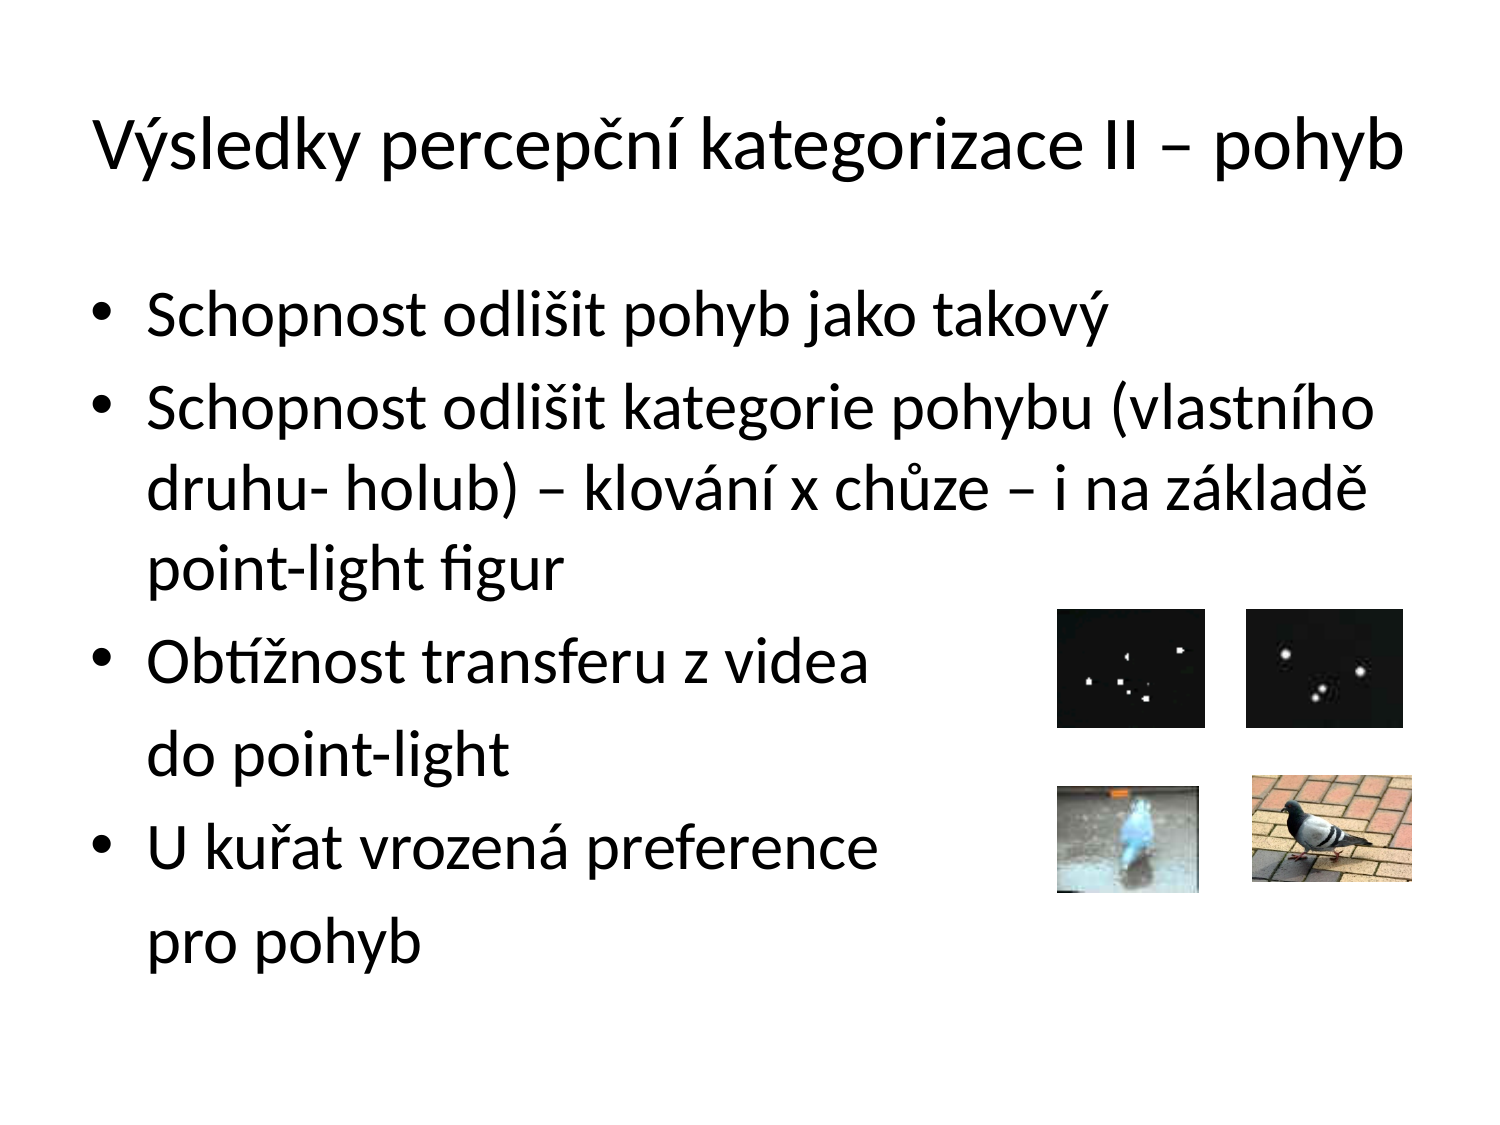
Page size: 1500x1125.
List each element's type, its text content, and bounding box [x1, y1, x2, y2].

list Schopnost odlišit pohyb jako takový Schopnost odlišit kategorie pohybu (vlastního druhu- holub) – klování x chůze – i na základě point-light figur Obtížnost transferu z videa do point-light U kuřat vrozená preference pro pohyb [75, 262, 1425, 1005]
picture [1251, 774, 1412, 882]
title Výsledky percepční kategorizace II – pohyb [75, 45, 1425, 233]
picture [1245, 609, 1403, 728]
picture [1056, 785, 1200, 893]
picture [1056, 609, 1205, 729]
